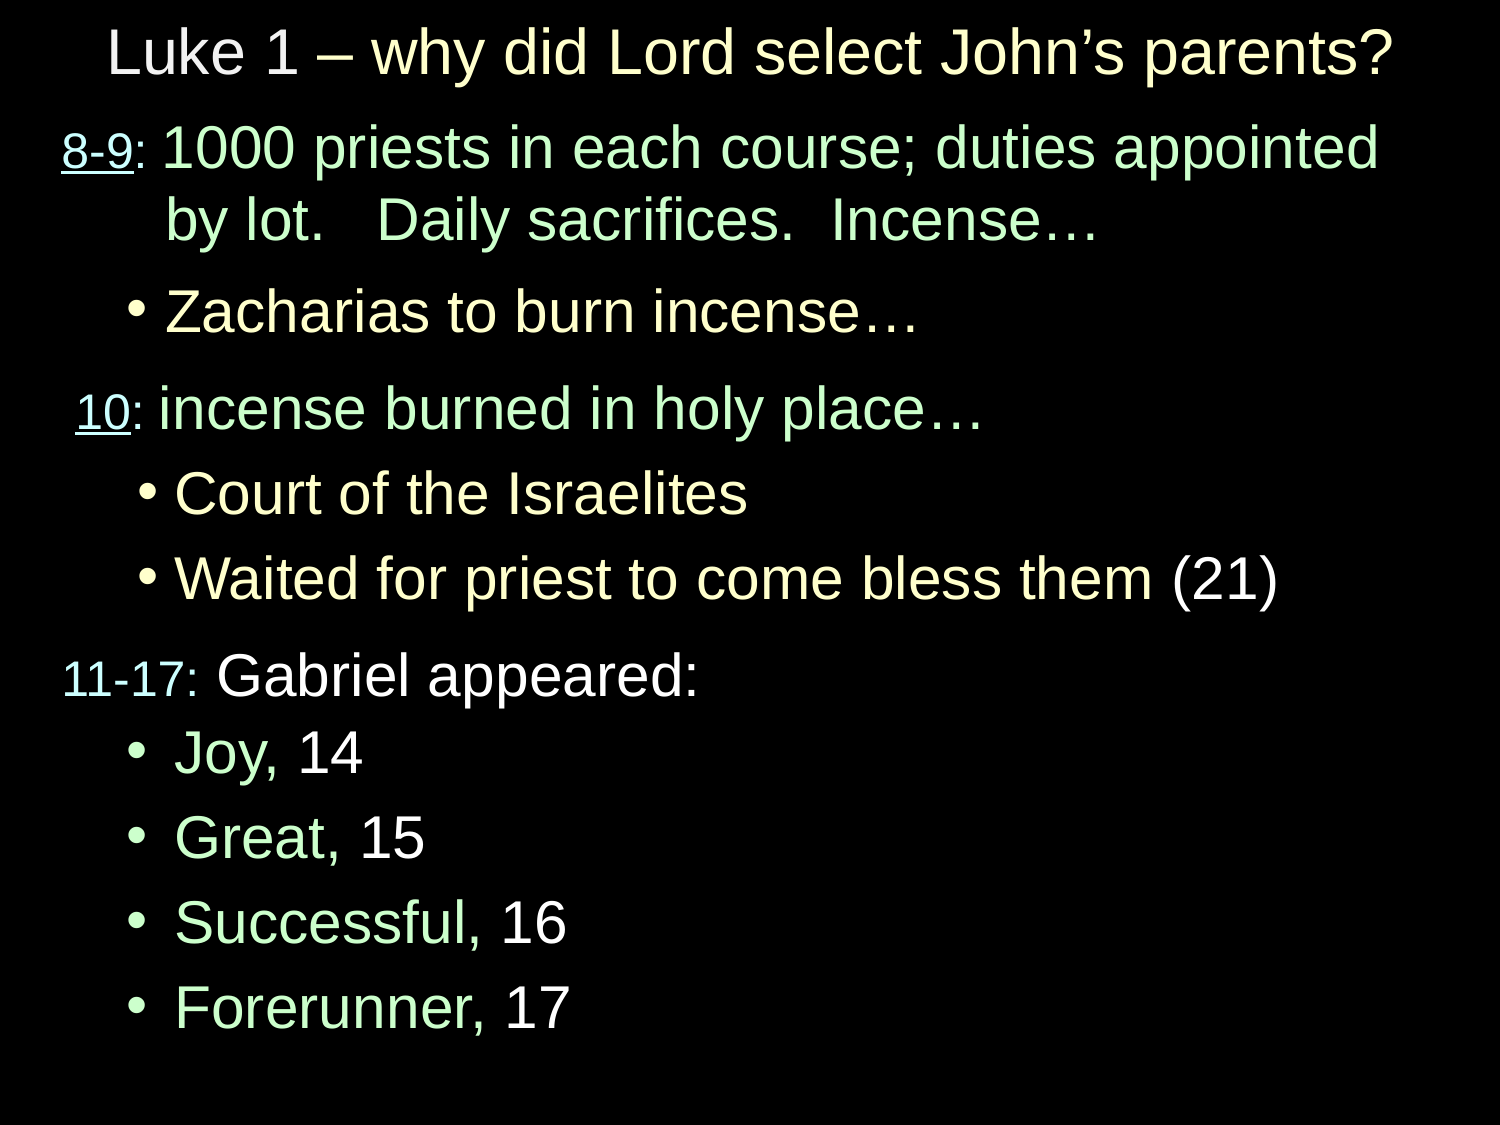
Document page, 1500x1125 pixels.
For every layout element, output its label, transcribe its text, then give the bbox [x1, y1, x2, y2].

title Luke 1 – why did Lord select John’s parents? [53, 5, 1448, 92]
list 8-9: 1000 priests in each course; duties appointed by lot. Daily sacrifices. Incense… Zacharias to burn incense… 10: incense burned in holy place… Court of the Israelites Waited for priest to come bless them (21) 11-17: Gabriel appeared: Joy, 14 Great, 15 Successful, 16 Forerunner, 17 [46, 100, 1456, 1075]
